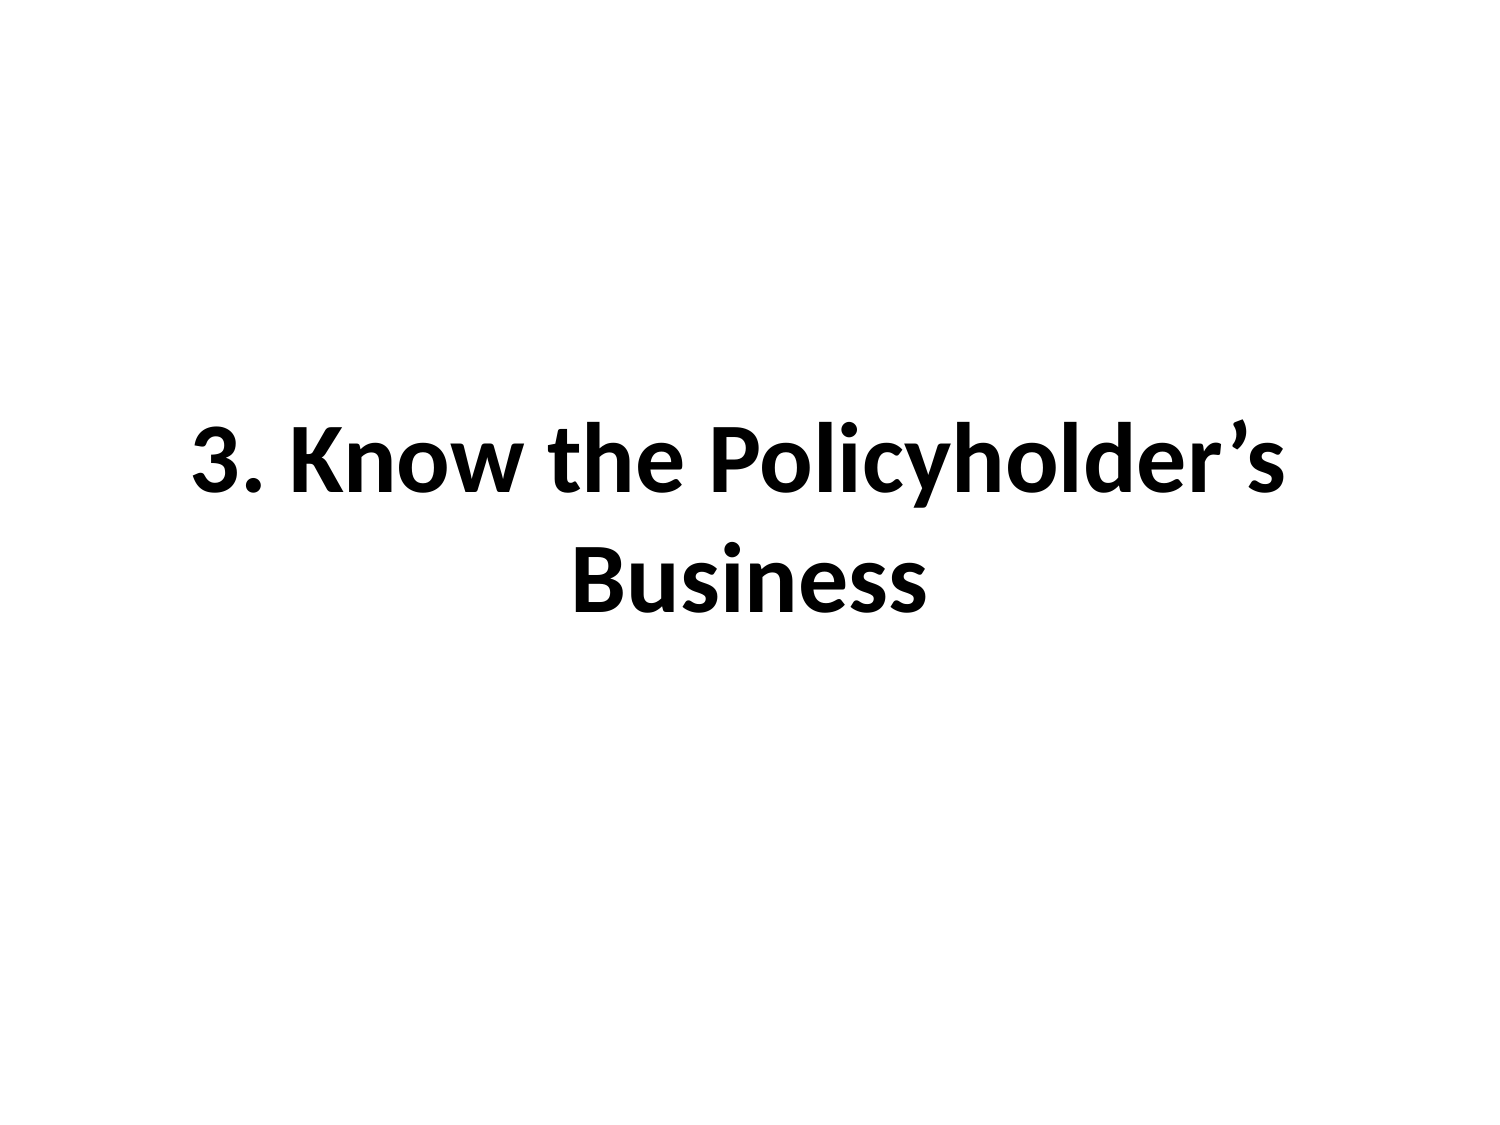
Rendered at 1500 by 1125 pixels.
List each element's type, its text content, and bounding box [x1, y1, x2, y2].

text_box 3. Know the Policyholder’s Business [0, 385, 1500, 640]
